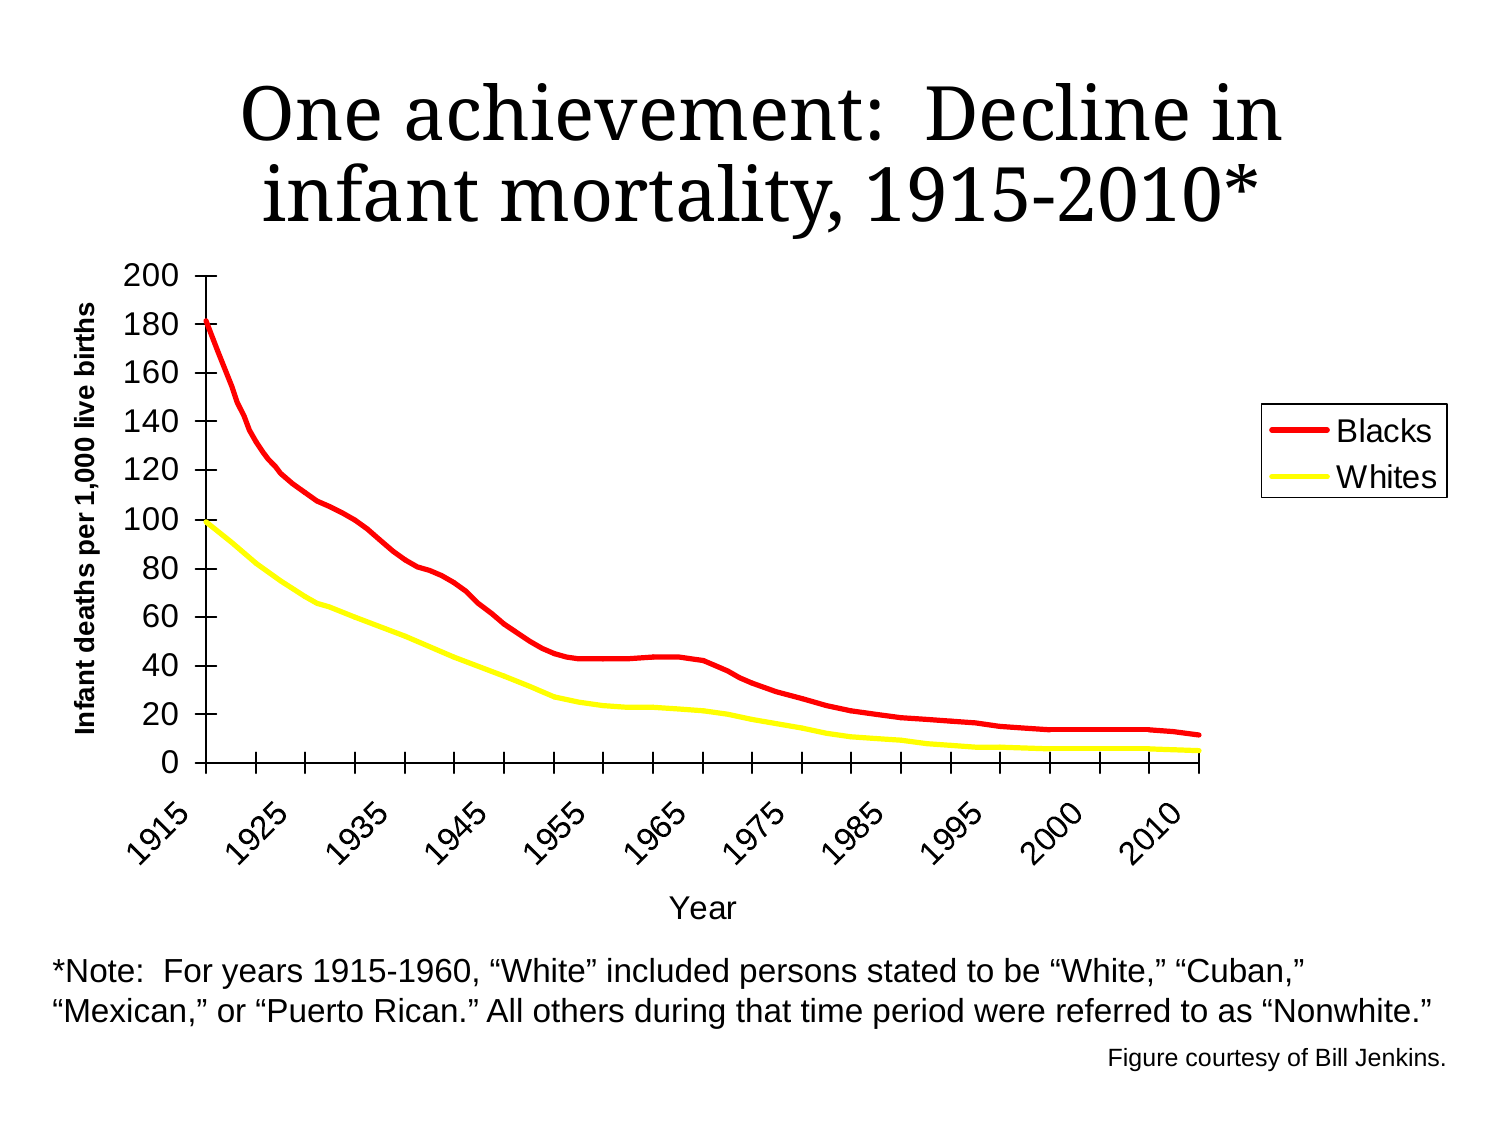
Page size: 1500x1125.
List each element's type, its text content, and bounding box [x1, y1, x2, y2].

text_box *Note: For years 1915-1960, “White” included persons stated to be “White,” “Cuban,” “Mexican,” or “Puerto Rican.” All others during that time period were referred to as “Nonwhite.” Figure courtesy of Bill Jenkins. [37, 941, 1463, 1079]
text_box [49, 197, 1463, 950]
title One achievement: Decline in infant mortality, 1915-2010* [125, 87, 1400, 197]
